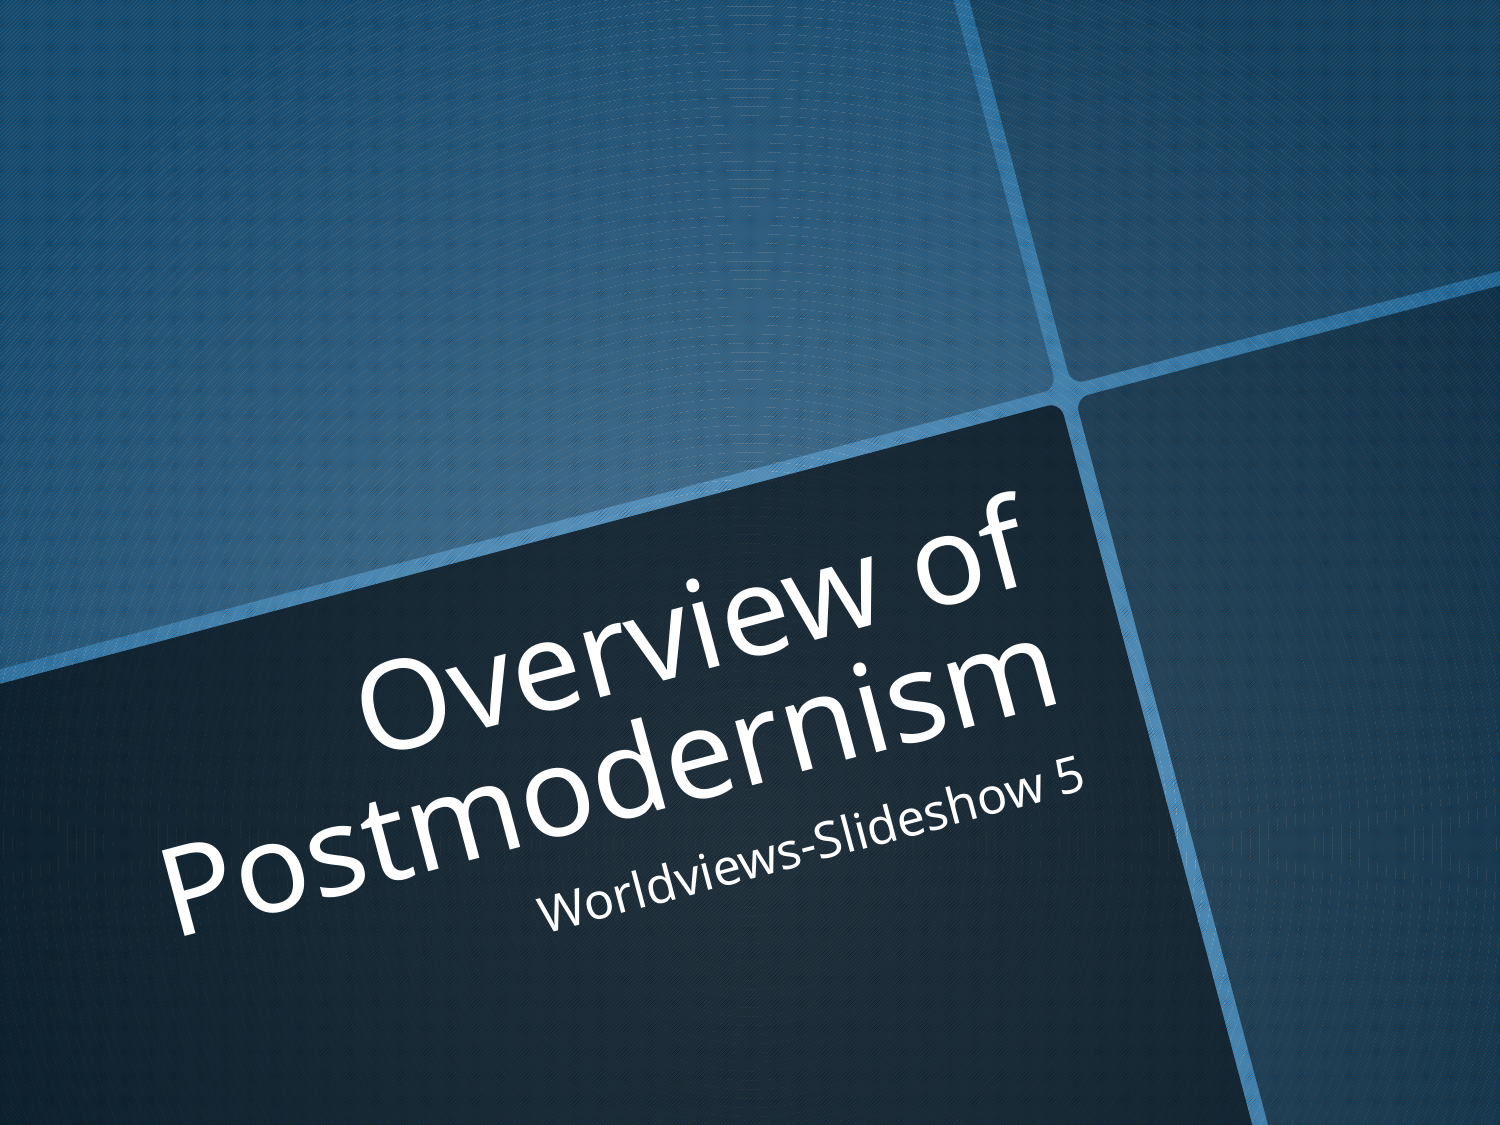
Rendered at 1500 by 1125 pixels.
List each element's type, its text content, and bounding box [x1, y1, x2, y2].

subtitle Worldviews-Slideshow 5 [350, 728, 1136, 1106]
title Overview of Postmodernism [72, 473, 1089, 982]
